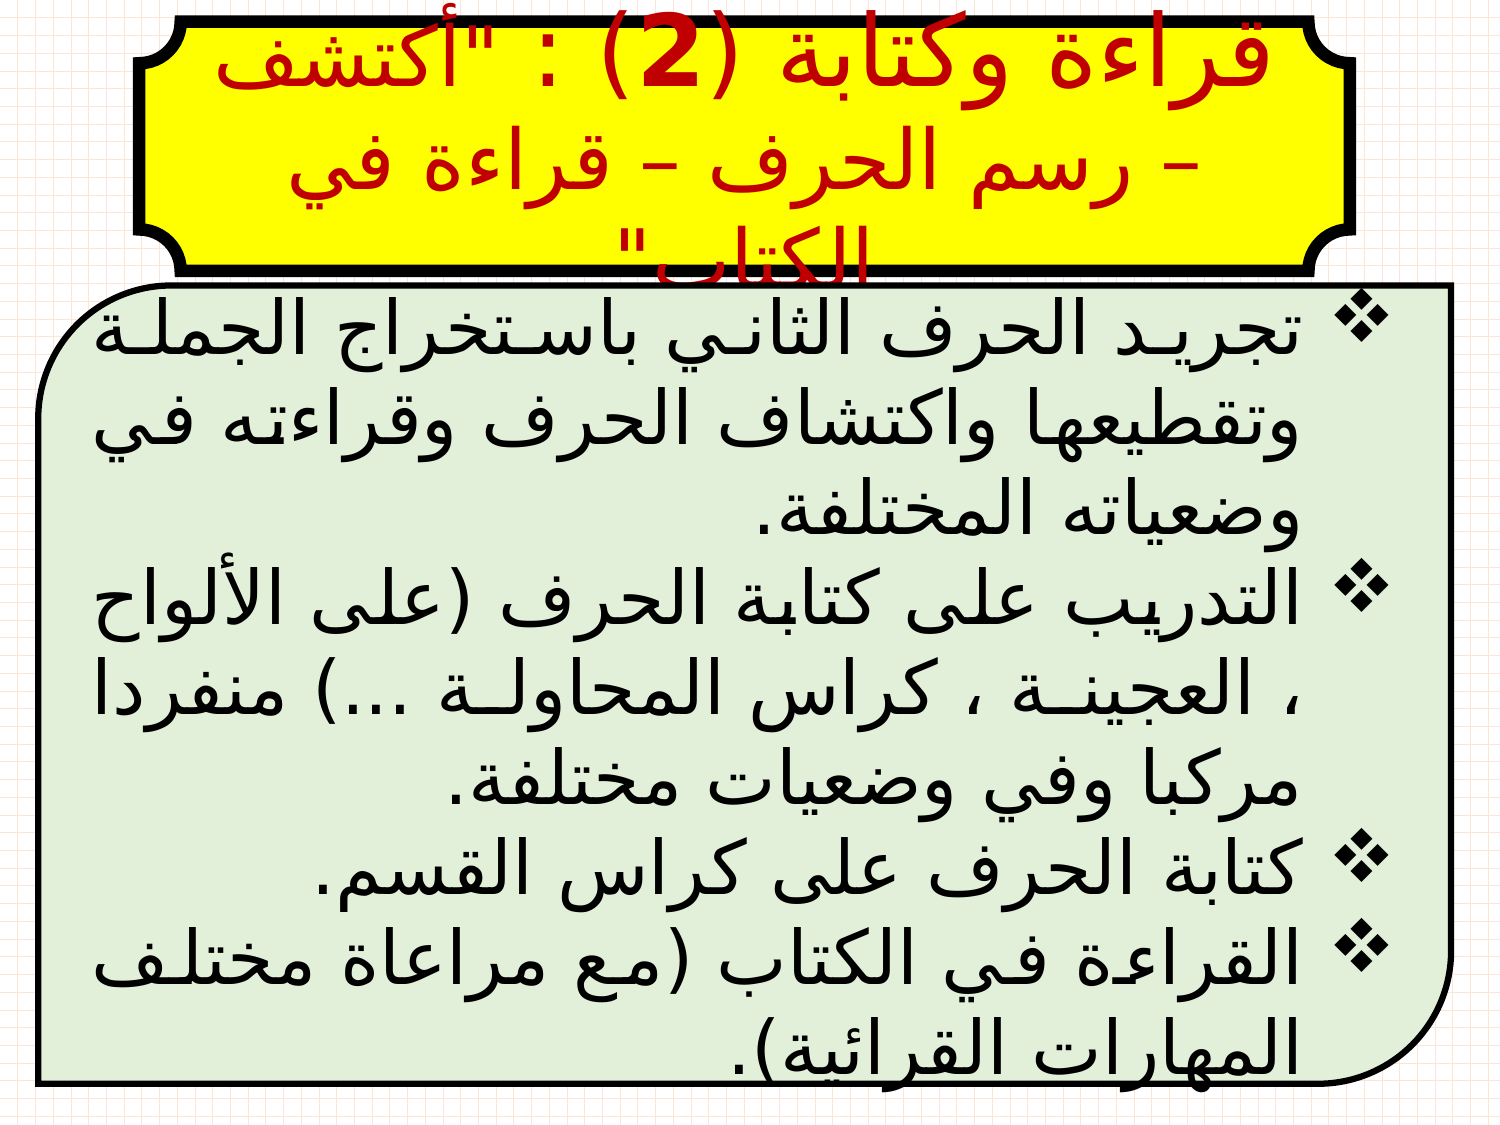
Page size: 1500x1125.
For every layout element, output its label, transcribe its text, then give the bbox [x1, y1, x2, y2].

text_box قراءة وكتابة (2) : "أكتشف – رسم الحرف – قراءة في الكتاب" [138, 20, 1351, 272]
text_box تجريد الحرف الثاني باستخراج الجملة وتقطيعها واكتشاف الحرف وقراءته في وضعياته المختلفة. التدريب على كتابة الحرف (على الألواح ، العجينة ، كراس المحاولة ...) منفردا مركبا وفي وضعيات مختلفة. كتابة الحرف على كراس القسم. القراءة في الكتاب (مع مراعاة مختلف المهارات القرائية). [37, 284, 1453, 1085]
